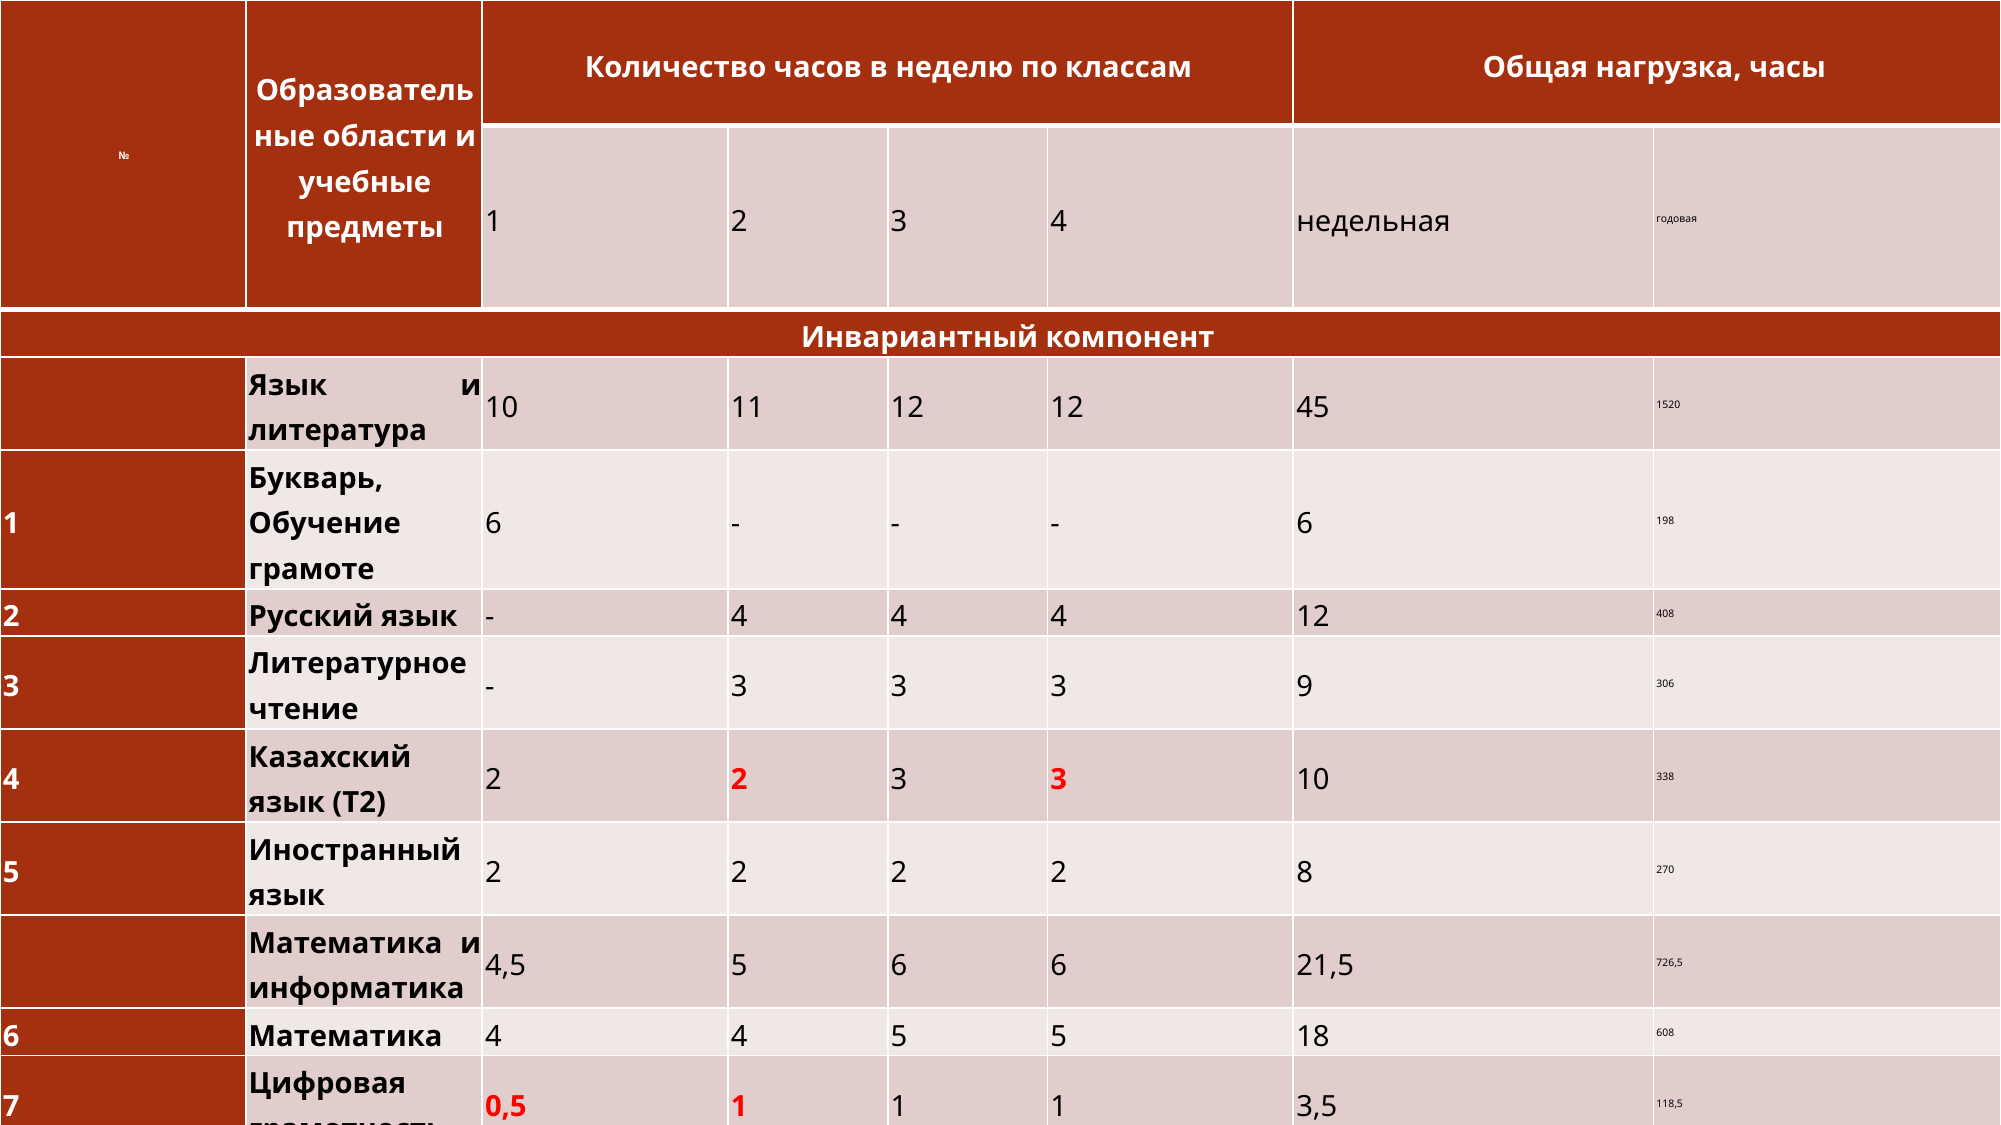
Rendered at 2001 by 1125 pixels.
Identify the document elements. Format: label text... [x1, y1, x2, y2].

table_cell 6 [1294, 451, 1653, 588]
table_cell 338 [1654, 730, 2000, 821]
table_cell 4 [729, 590, 887, 635]
table_cell 4 [1, 730, 245, 821]
table_cell 8 [1294, 823, 1653, 914]
table_cell 12 [1048, 358, 1292, 449]
table_cell Инвариантный компонент [1, 312, 2000, 356]
table_cell 4 [889, 590, 1047, 635]
table_cell 5 [1048, 1009, 1292, 1055]
table_cell 12 [1294, 590, 1653, 635]
table_header Образовательные области и учебные предметы [247, 1, 481, 307]
table_cell Математика и информатика [247, 916, 481, 1007]
table_cell 12 [889, 358, 1047, 449]
table_cell Букварь, Обучение грамоте [247, 451, 481, 588]
table_cell 4 [1048, 128, 1292, 307]
table_cell 0,5 [483, 1056, 727, 1125]
table_cell 1 [1048, 1056, 1292, 1125]
table_cell 21,5 [1294, 916, 1653, 1007]
table_cell 4 [729, 1009, 887, 1055]
table_cell 6 [1, 1009, 245, 1055]
table_cell 198 [1654, 451, 2000, 588]
table_cell 306 [1654, 637, 2000, 728]
table_cell 3 [1048, 730, 1292, 821]
table_cell Русский язык [247, 590, 481, 635]
table_header Количество часов в неделю по классам [483, 1, 1292, 123]
table_cell Язык и литература [247, 358, 481, 449]
table_cell недельная [1294, 128, 1653, 307]
table_cell 11 [729, 358, 887, 449]
table_cell 270 [1654, 823, 2000, 914]
table_cell 2 [729, 823, 887, 914]
table_cell 18 [1294, 1009, 1653, 1055]
table_cell 2 [483, 823, 727, 914]
table_cell 10 [1294, 730, 1653, 821]
table_cell 1 [889, 1056, 1047, 1125]
table_cell годовая [1654, 128, 2000, 307]
table_cell 3 [889, 730, 1047, 821]
table_cell 5 [729, 916, 887, 1007]
table_cell [1, 916, 245, 1007]
table_cell 9 [1294, 637, 1653, 728]
table_cell 10 [483, 358, 727, 449]
table_cell Цифровая грамотность [247, 1056, 481, 1125]
table_cell 2 [1048, 823, 1292, 914]
table_cell 3 [889, 128, 1047, 307]
table_cell 2 [729, 128, 887, 307]
table_cell 1 [483, 128, 727, 307]
table_cell 3,5 [1294, 1056, 1653, 1125]
table_cell Иностранный язык [247, 823, 481, 914]
table_header № [1, 1, 245, 307]
table_cell 2 [889, 823, 1047, 914]
table_cell 2 [729, 730, 887, 821]
table_cell 2 [483, 730, 727, 821]
table_cell 6 [1048, 916, 1292, 1007]
table_cell 3 [1, 637, 245, 728]
table_cell 118,5 [1654, 1056, 2000, 1125]
table_cell 3 [1048, 637, 1292, 728]
table_cell 5 [1, 823, 245, 914]
table_cell 408 [1654, 590, 2000, 635]
table_cell Литературное чтение [247, 637, 481, 728]
table_cell [1, 358, 245, 449]
table_cell 4 [483, 1009, 727, 1055]
table_cell - [483, 590, 727, 635]
table_cell - [483, 637, 727, 728]
table_cell - [729, 451, 887, 588]
table_cell 7 [1, 1056, 245, 1125]
table_cell 3 [889, 637, 1047, 728]
table_header Общая нагрузка, часы [1294, 1, 2000, 123]
table_cell 45 [1294, 358, 1653, 449]
table_cell Казахский язык (Т2) [247, 730, 481, 821]
table_cell 4,5 [483, 916, 727, 1007]
table_cell 5 [889, 1009, 1047, 1055]
table_cell - [1048, 451, 1292, 588]
table_cell 6 [483, 451, 727, 588]
table_cell 6 [889, 916, 1047, 1007]
table_cell 608 [1654, 1009, 2000, 1055]
table_cell Математика [247, 1009, 481, 1055]
table_cell 1 [1, 451, 245, 588]
table_cell 1520 [1654, 358, 2000, 449]
table_cell 1 [729, 1056, 887, 1125]
table_cell 2 [1, 590, 245, 635]
table_cell 4 [1048, 590, 1292, 635]
table_cell - [889, 451, 1047, 588]
table_cell 726,5 [1654, 916, 2000, 1007]
table_cell 3 [729, 637, 887, 728]
